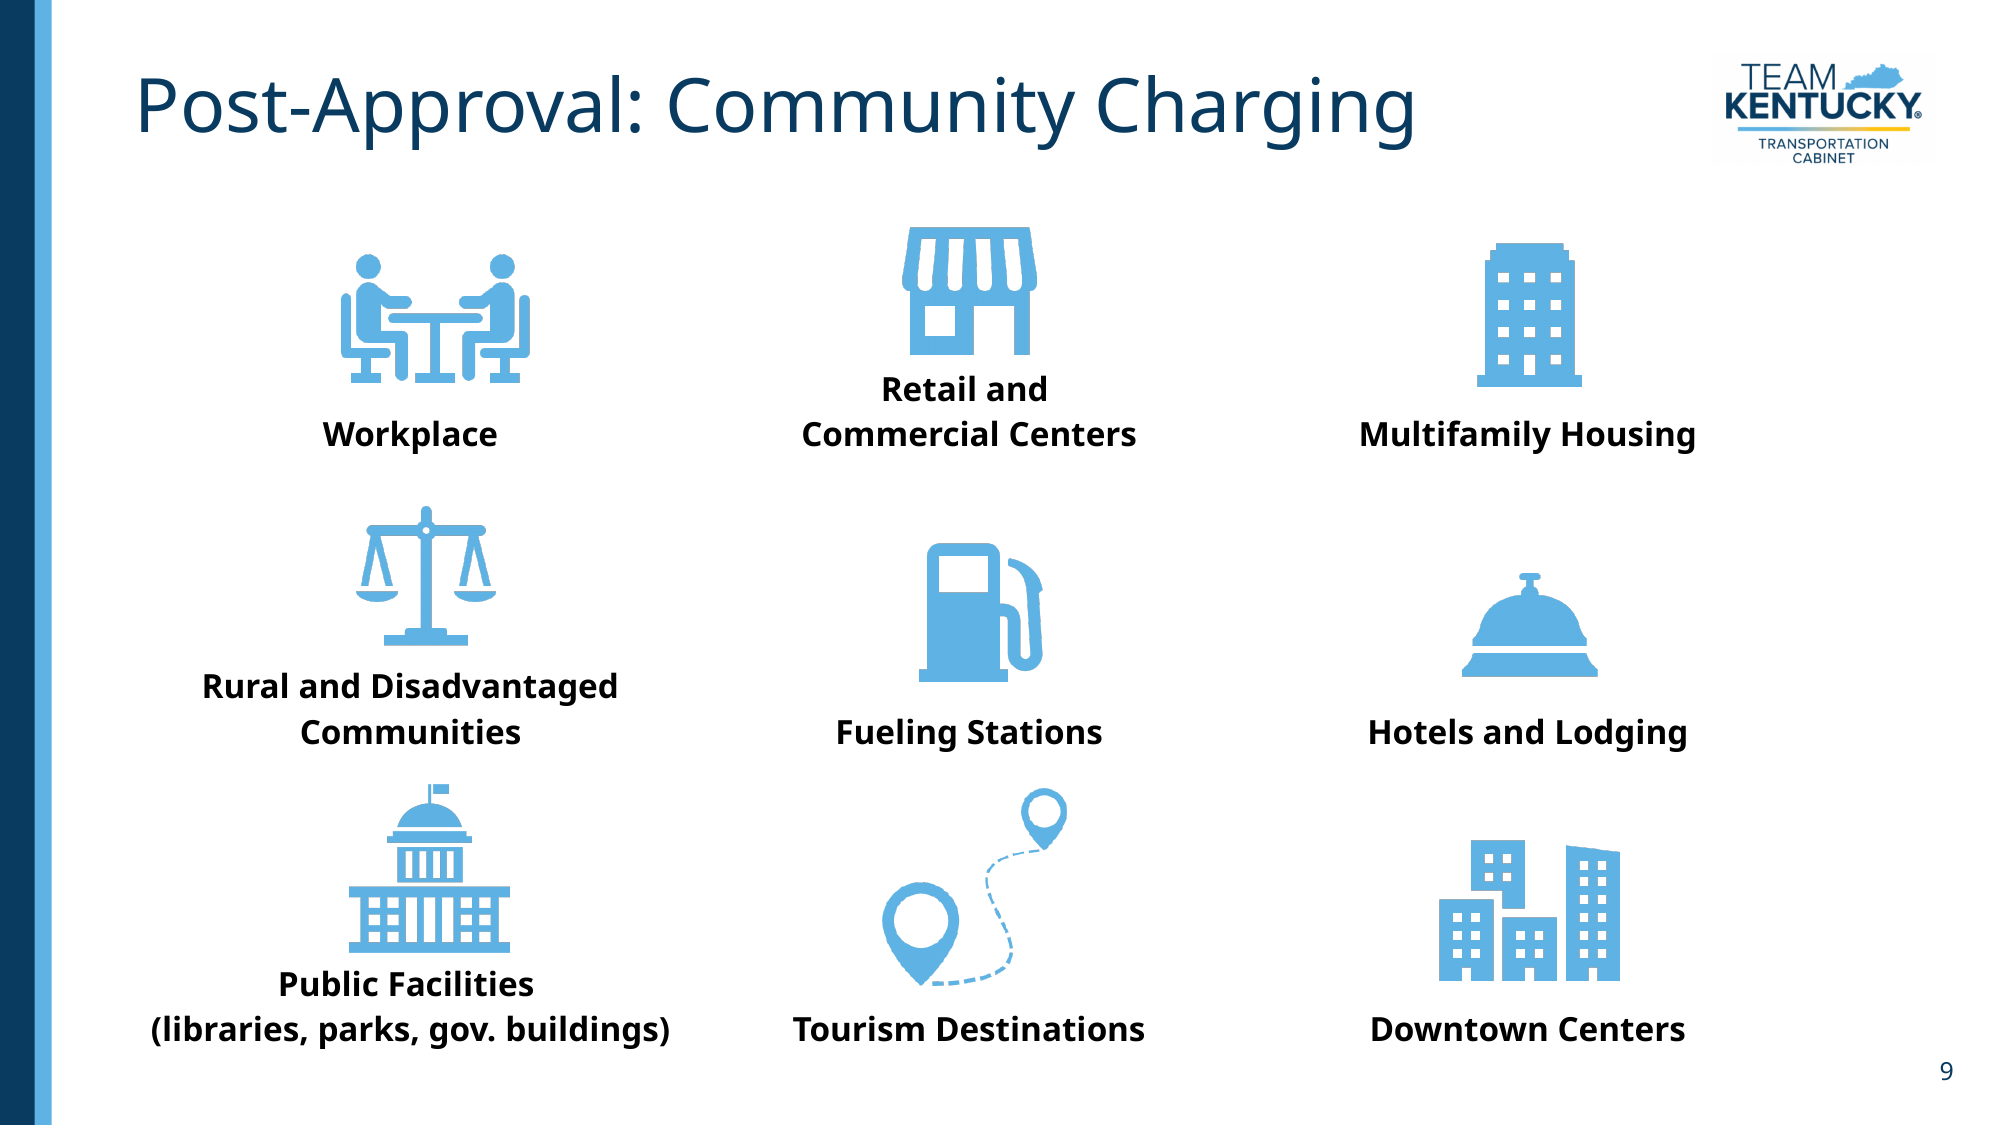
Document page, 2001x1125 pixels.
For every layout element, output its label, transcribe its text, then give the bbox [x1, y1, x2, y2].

picture [316, 199, 554, 437]
picture [342, 492, 510, 659]
picture [882, 515, 1077, 710]
picture [880, 201, 1059, 381]
slide_number 9 [1647, 1042, 1969, 1103]
table_cell Public Facilities (libraries, parks, gov. buildings) [131, 761, 690, 1059]
table_cell Hotels and Lodging [1249, 464, 1807, 761]
table_header Workplace [131, 166, 690, 464]
table_cell Rural and Disadvantaged Communities [131, 464, 690, 761]
picture [882, 788, 1067, 986]
title Post-Approval: Community Charging [119, 59, 1796, 278]
table_cell Tourism Destinations [690, 761, 1249, 1059]
table_header Multifamily Housing [1249, 166, 1807, 464]
table_header Retail and Commercial Centers [690, 166, 1249, 464]
table_cell Downtown Centers [1249, 761, 1807, 1059]
picture [349, 784, 510, 953]
picture [1711, 51, 1936, 166]
table_cell Fueling Stations [690, 464, 1249, 761]
picture [1421, 802, 1638, 1019]
picture [1440, 233, 1619, 397]
picture [1444, 539, 1615, 710]
